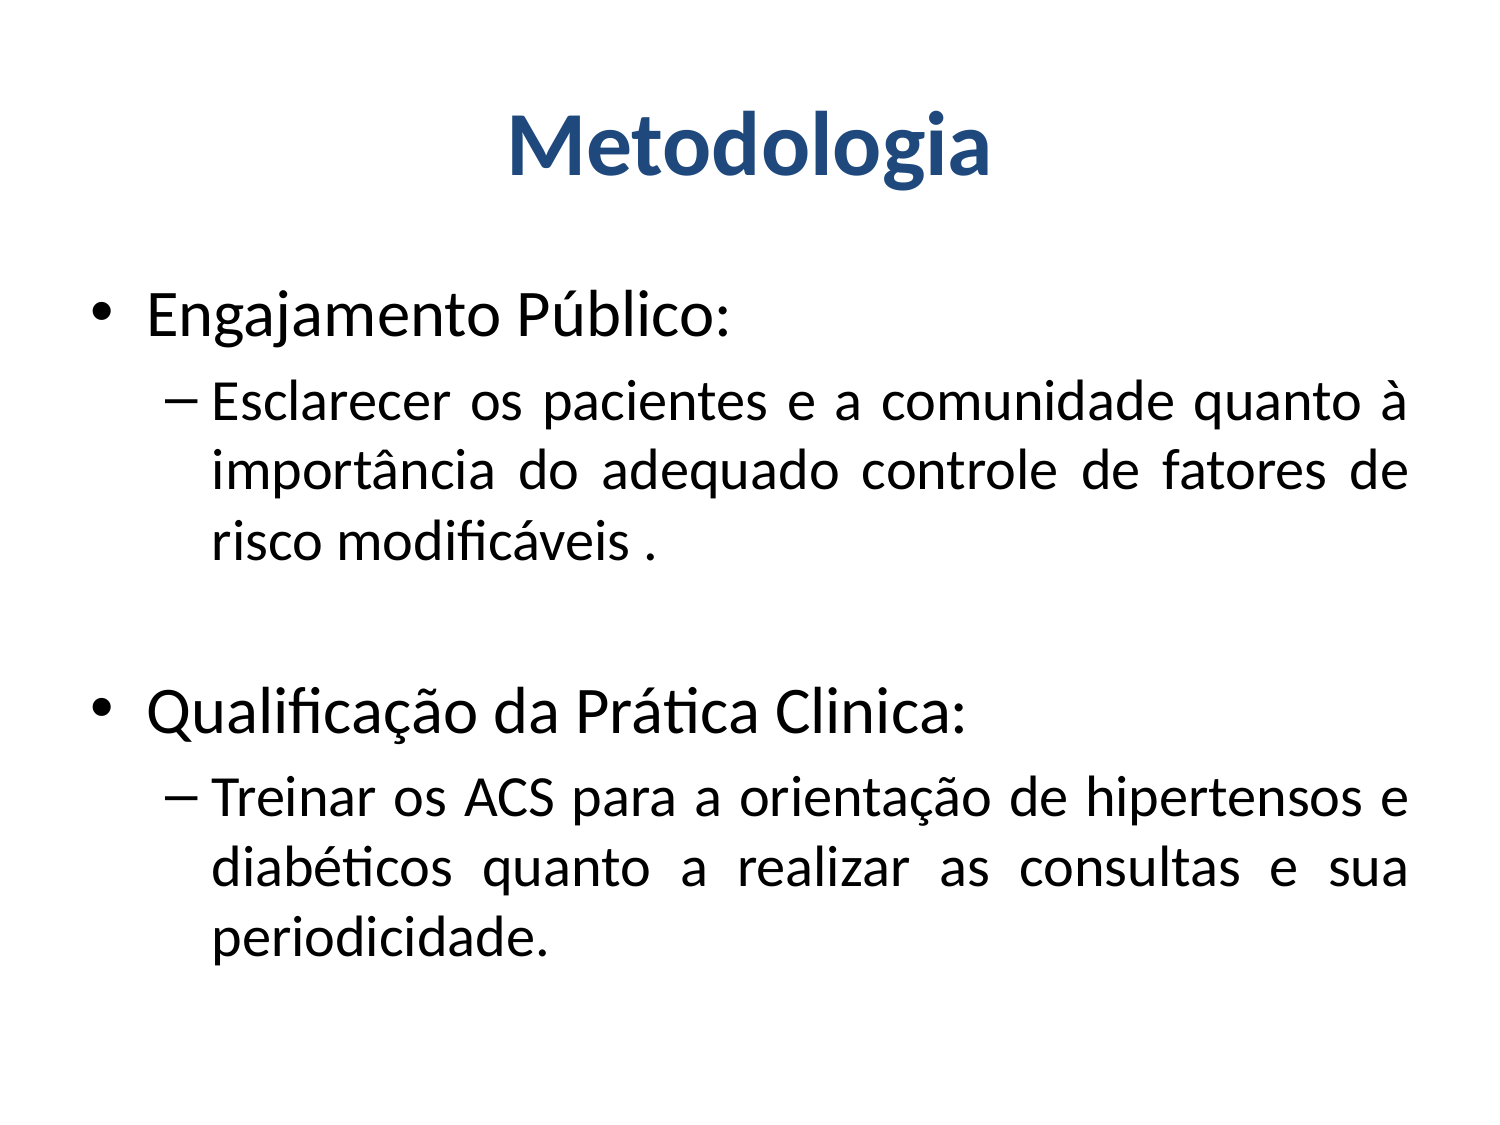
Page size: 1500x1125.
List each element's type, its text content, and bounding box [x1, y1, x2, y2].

list Engajamento Público: Esclarecer os pacientes e a comunidade quanto à importância do adequado controle de fatores de risco modificáveis . Qualificação da Prática Clinica: Treinar os ACS para a orientação de hipertensos e diabéticos quanto a realizar as consultas e sua periodicidade. [75, 262, 1425, 1005]
title Metodologia [75, 45, 1425, 233]
